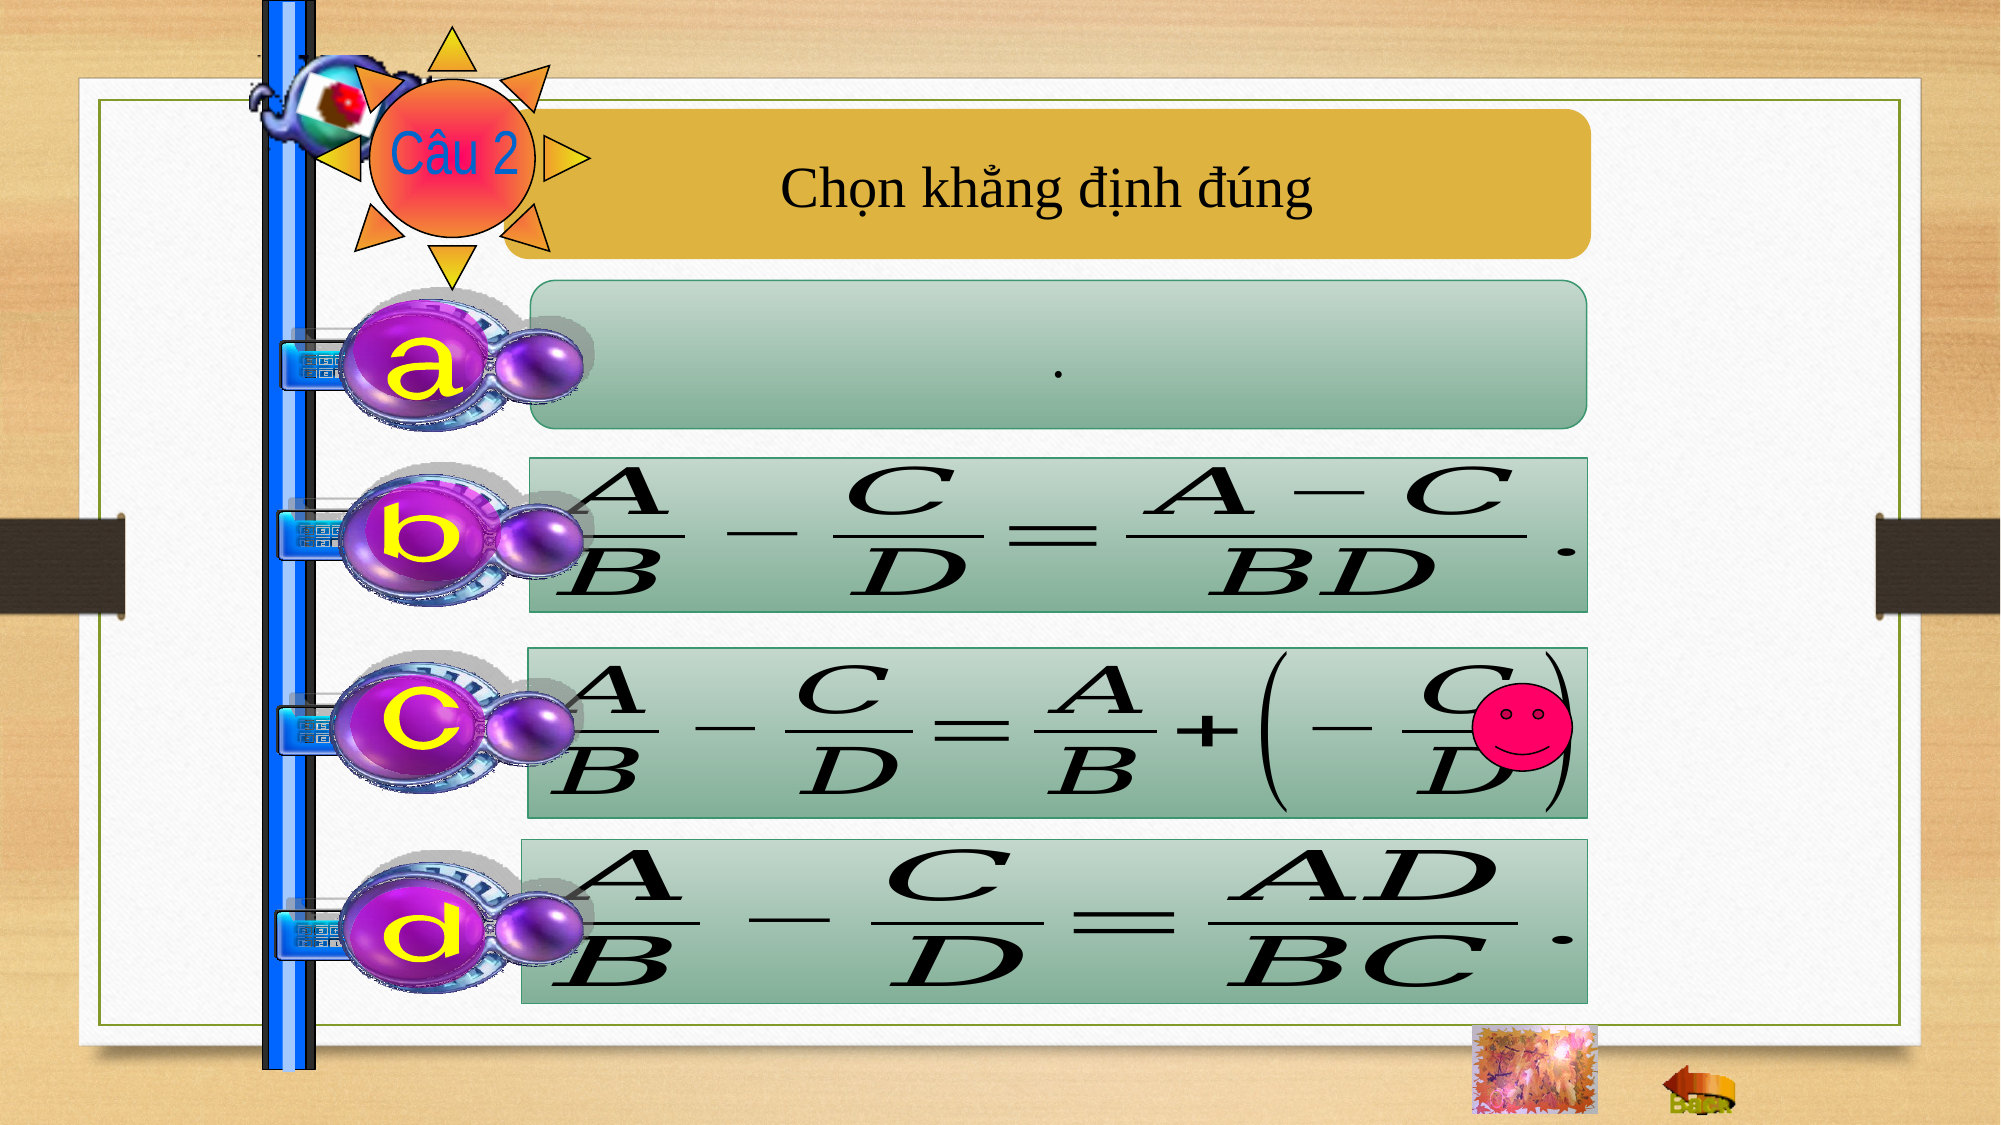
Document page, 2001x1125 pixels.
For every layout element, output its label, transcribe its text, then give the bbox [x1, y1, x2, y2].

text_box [249, 55, 432, 164]
text_box [369, 79, 536, 238]
picture [511, 101, 528, 110]
text_box Chọn khẳng định đúng [503, 108, 1592, 260]
text_box [326, 164, 361, 182]
text_box [500, 65, 550, 113]
picture [0, 0, 2001, 1125]
text_box [428, 245, 477, 290]
text_box [544, 135, 590, 182]
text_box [262, 0, 316, 55]
text_box [1472, 683, 1573, 772]
text_box [432, 27, 477, 71]
text_box [500, 204, 550, 252]
text_box [355, 204, 405, 252]
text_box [262, 164, 316, 1072]
